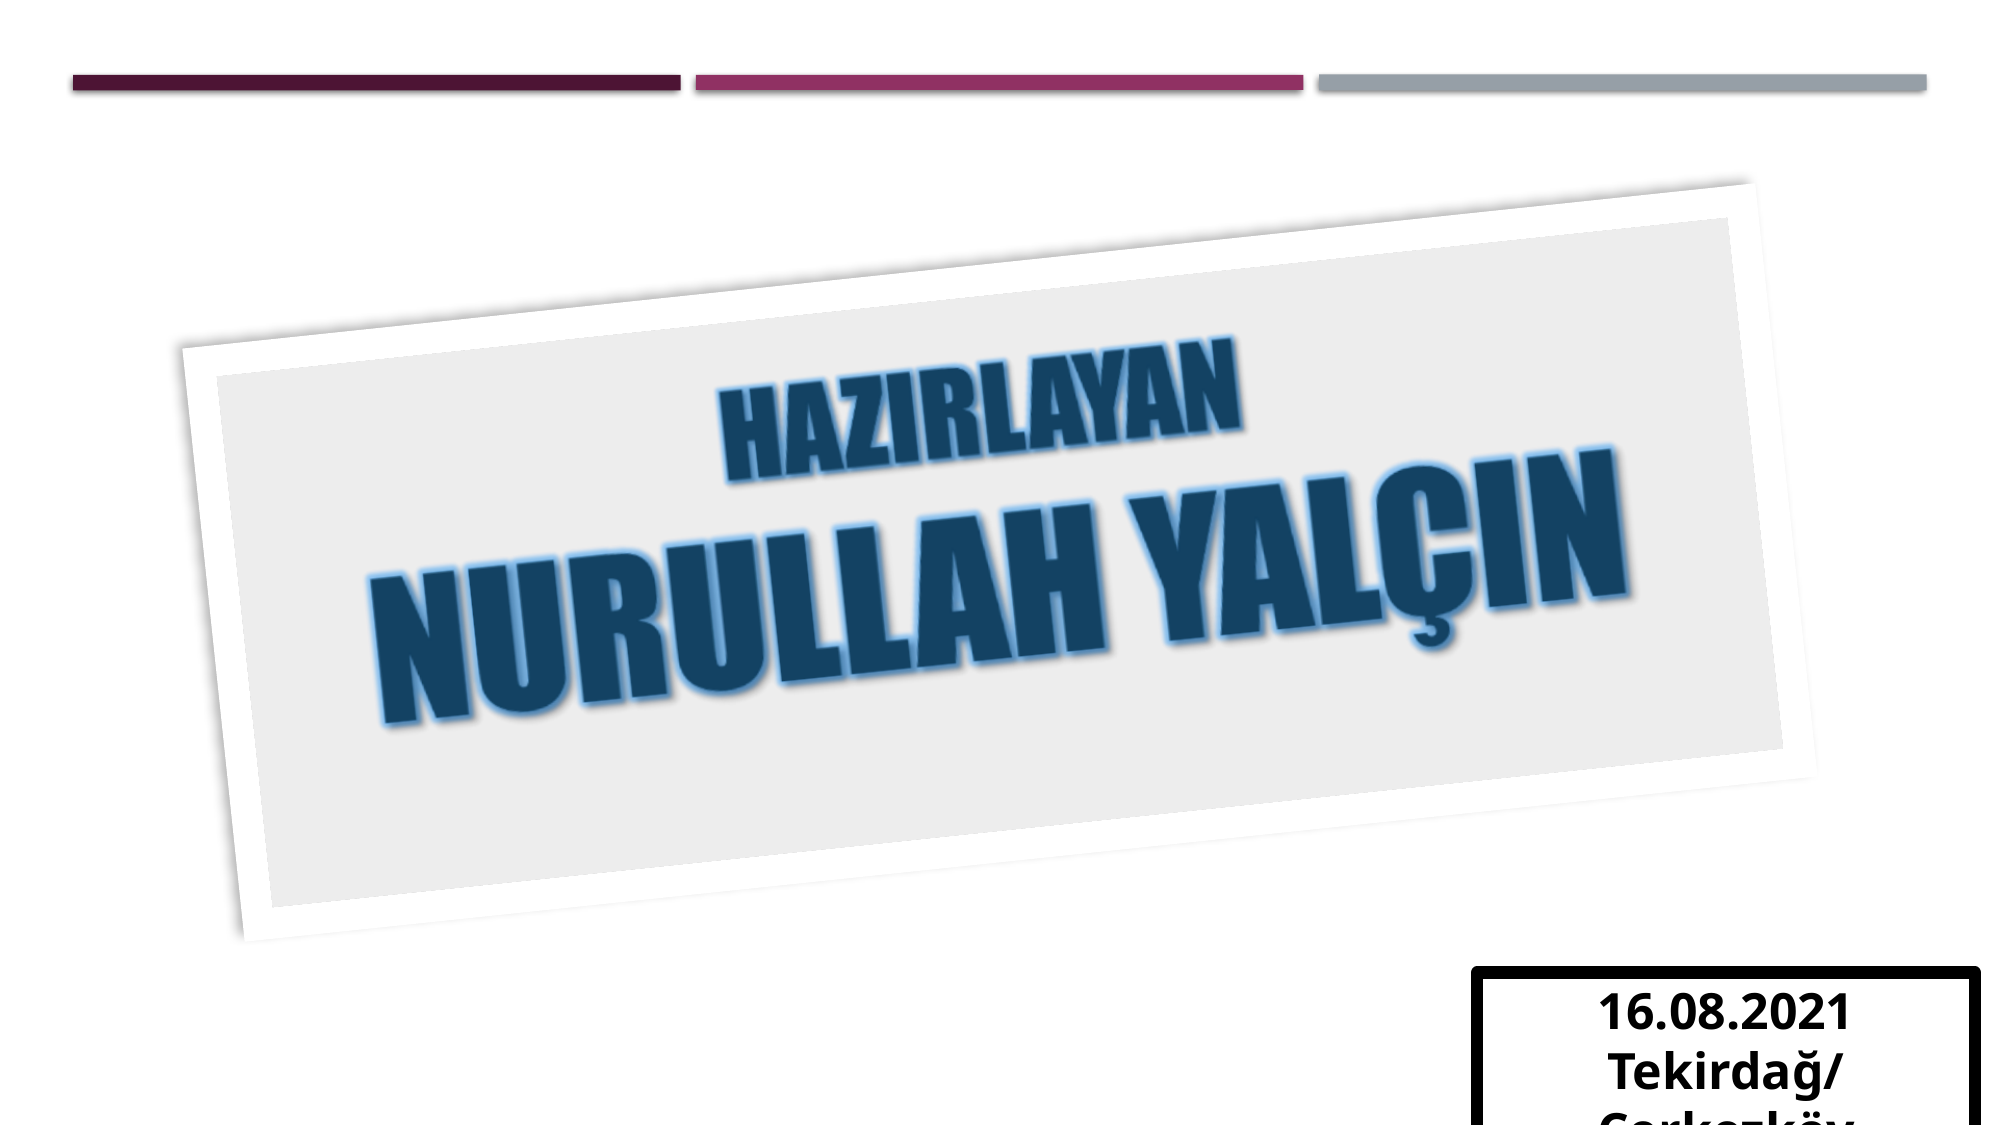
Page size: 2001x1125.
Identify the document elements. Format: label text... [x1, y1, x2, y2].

text_box 16.08.2021 Tekirdağ/Çerkezköy [1477, 972, 1975, 1125]
picture [218, 218, 1783, 907]
